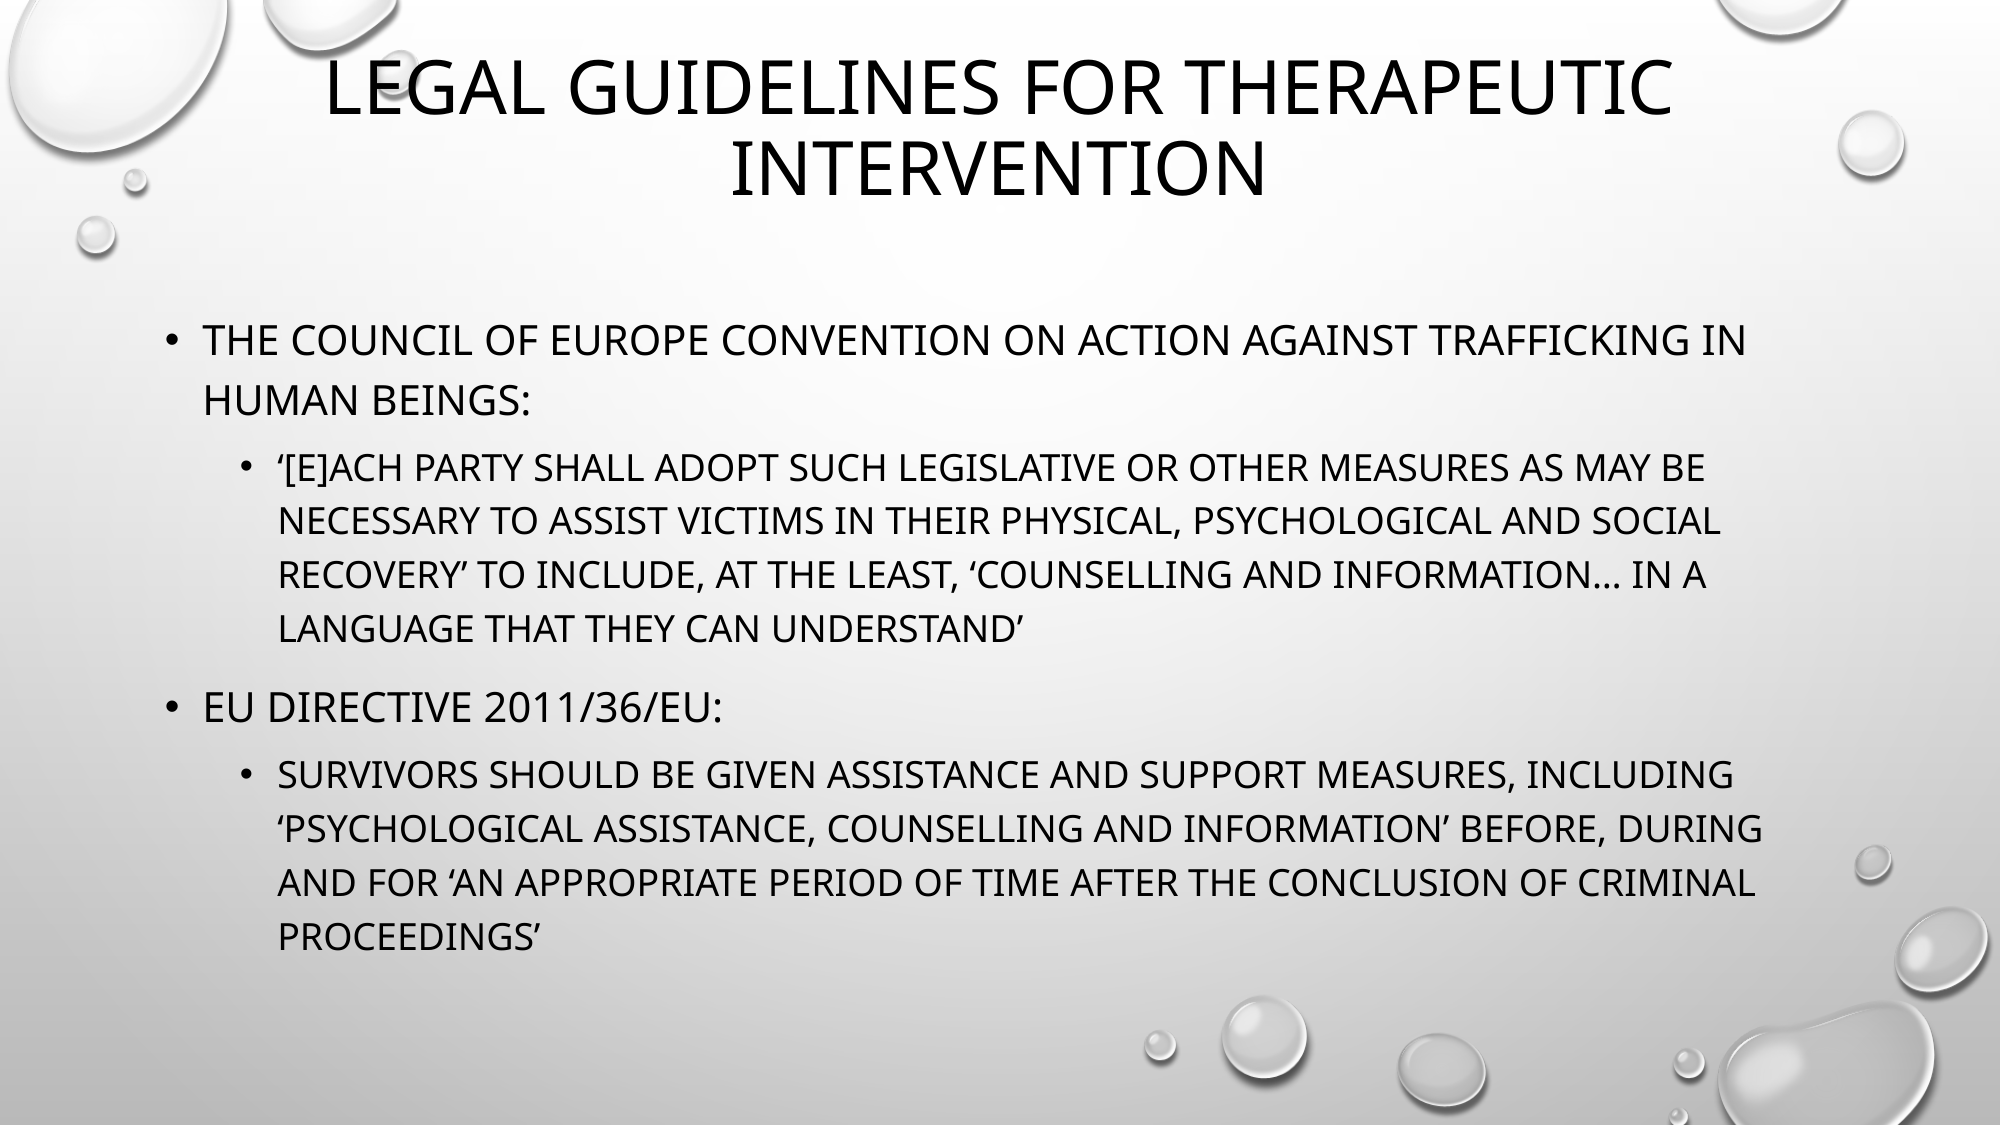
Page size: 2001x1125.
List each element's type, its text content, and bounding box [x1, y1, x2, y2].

list The Council of Europe Convention on Action against Trafficking in Human Beings: ‘[e]ach Party shall adopt such legislative or other measures as may be necessary to assist victims in their physical, psychological and social recovery’ to include, at the least, ‘counselling and information… in a language that they can understand’ EU Directive 2011/36/EU: survivors should be given assistance and support measures, including ‘psychological assistance, counselling and information’ before, during and for ‘an appropriate period of time after the conclusion of criminal proceedings’ [149, 296, 1850, 985]
title Legal guidelines for therapeutic intervention [149, 0, 1851, 262]
picture [0, 0, 2000, 1125]
